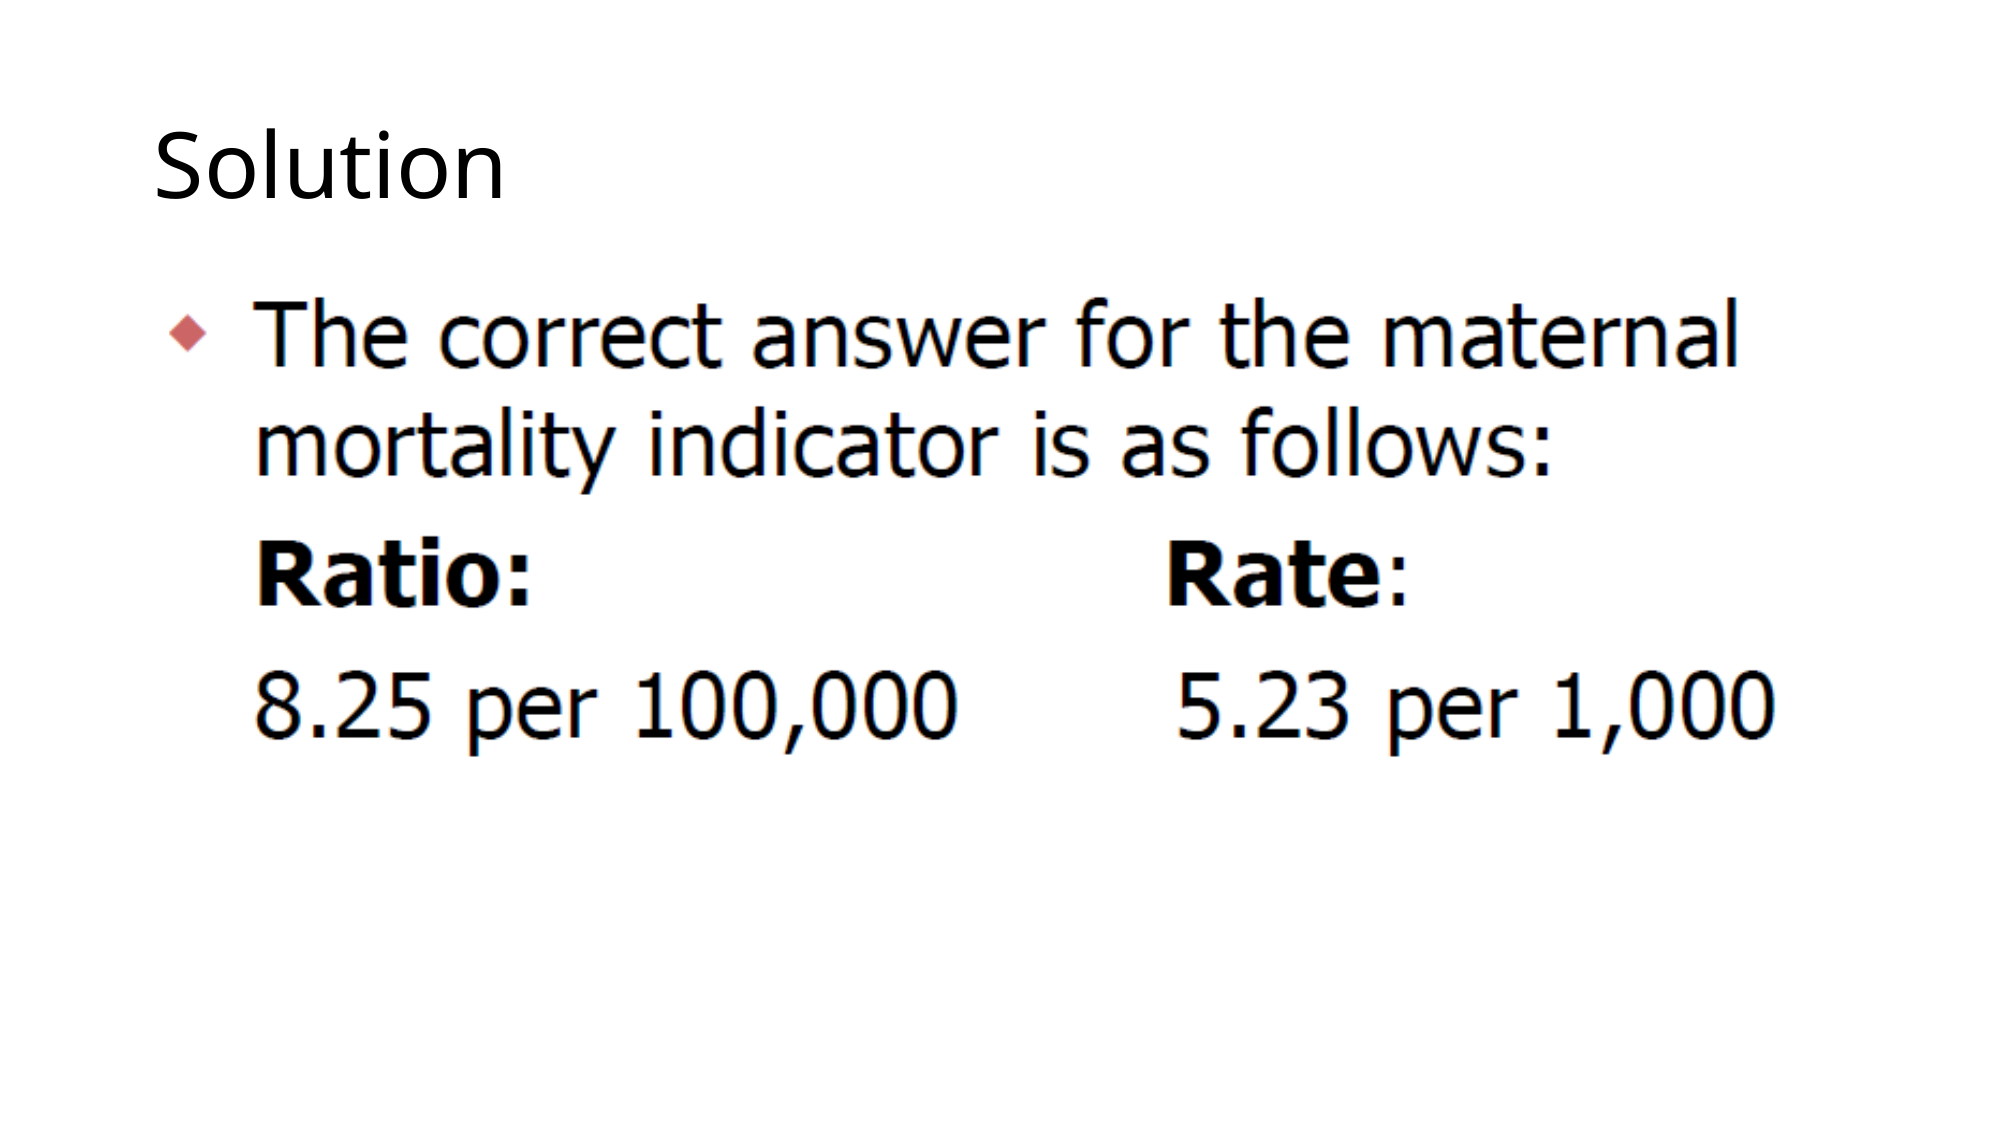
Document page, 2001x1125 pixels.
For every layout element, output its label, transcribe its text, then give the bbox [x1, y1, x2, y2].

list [168, 277, 1844, 801]
title Solution [138, 60, 1864, 278]
